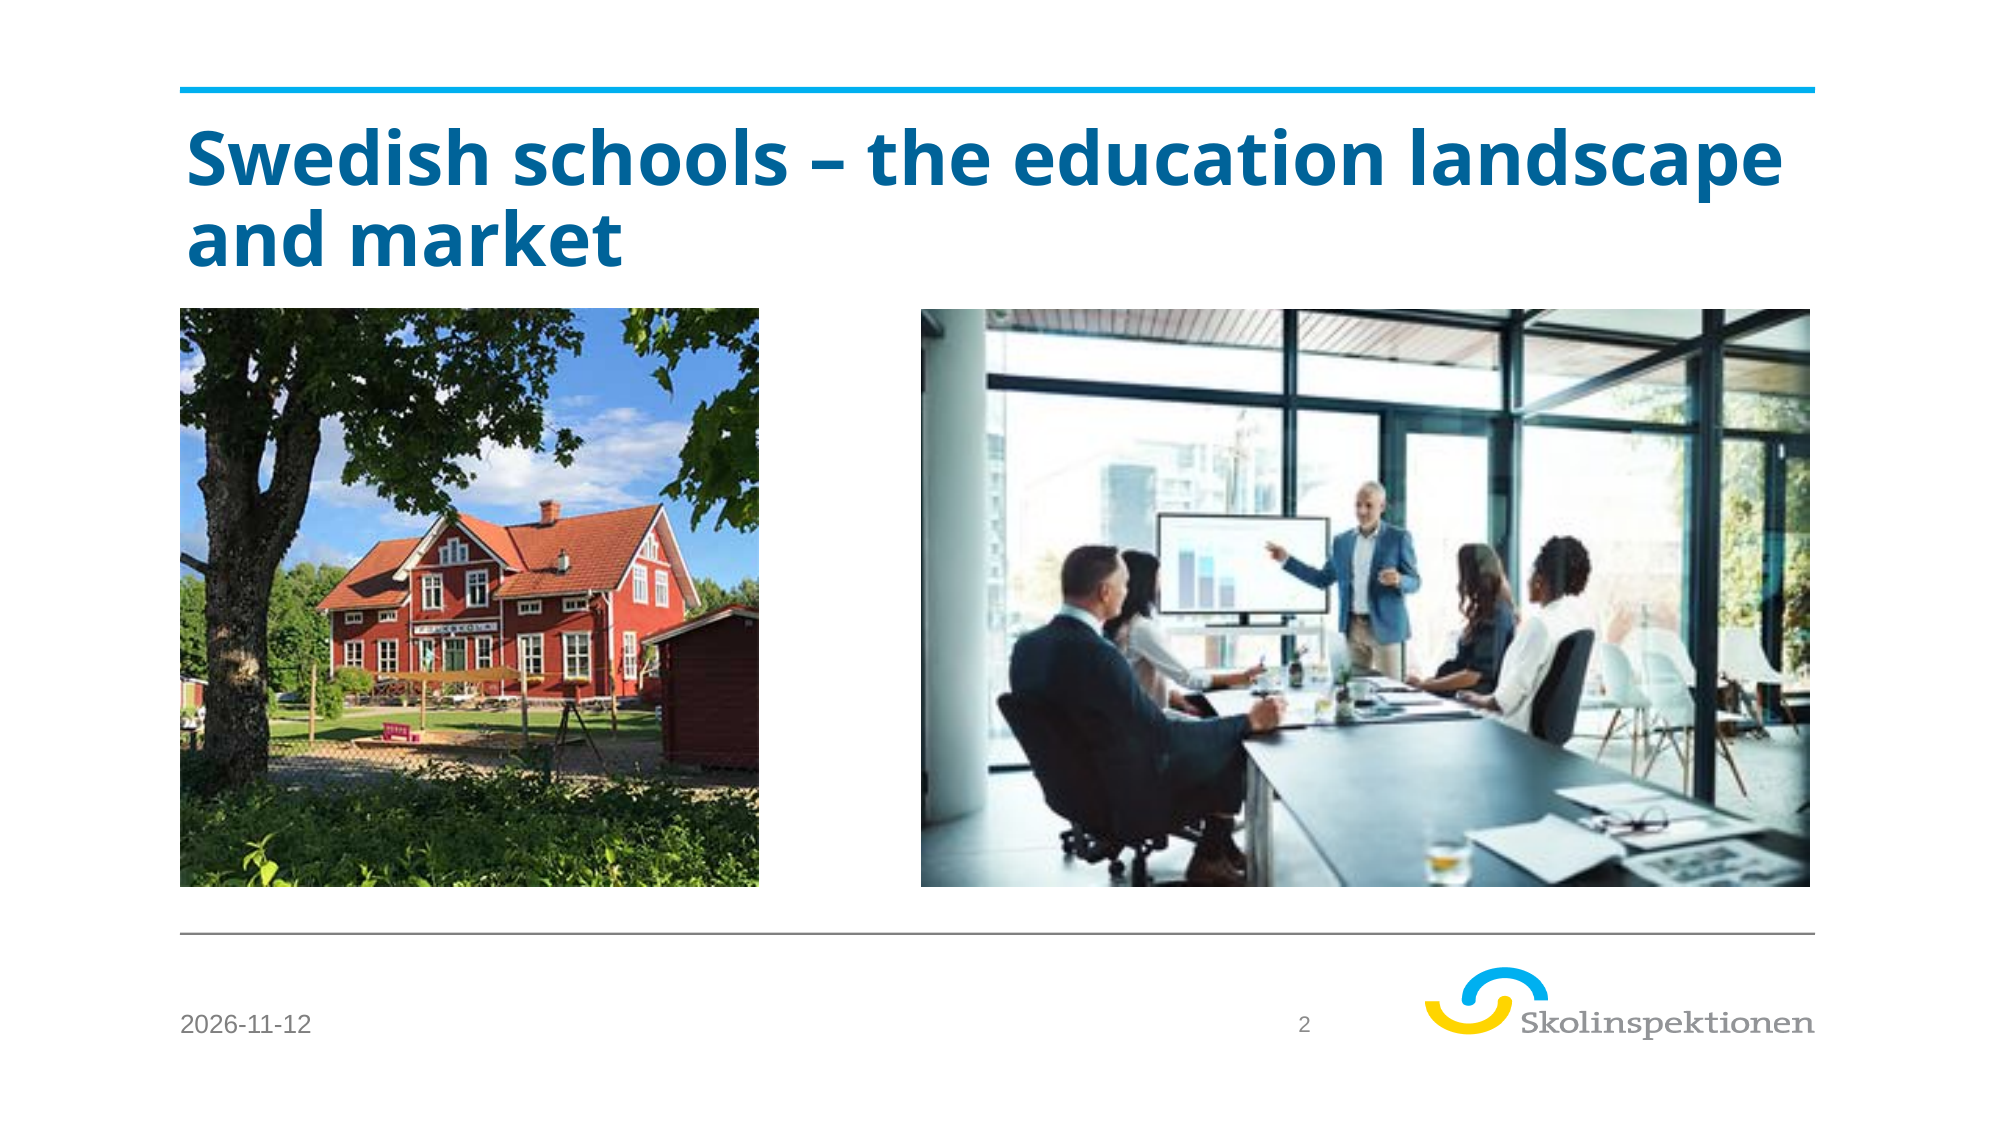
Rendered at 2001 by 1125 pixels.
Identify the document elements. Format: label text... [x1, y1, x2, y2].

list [179, 308, 759, 887]
picture [921, 308, 1811, 887]
picture [1425, 967, 1815, 1041]
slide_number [164, 967, 421, 1047]
slide_number 2 [1224, 984, 1326, 1045]
title Swedish schools – the education landscape and market [180, 114, 1810, 282]
